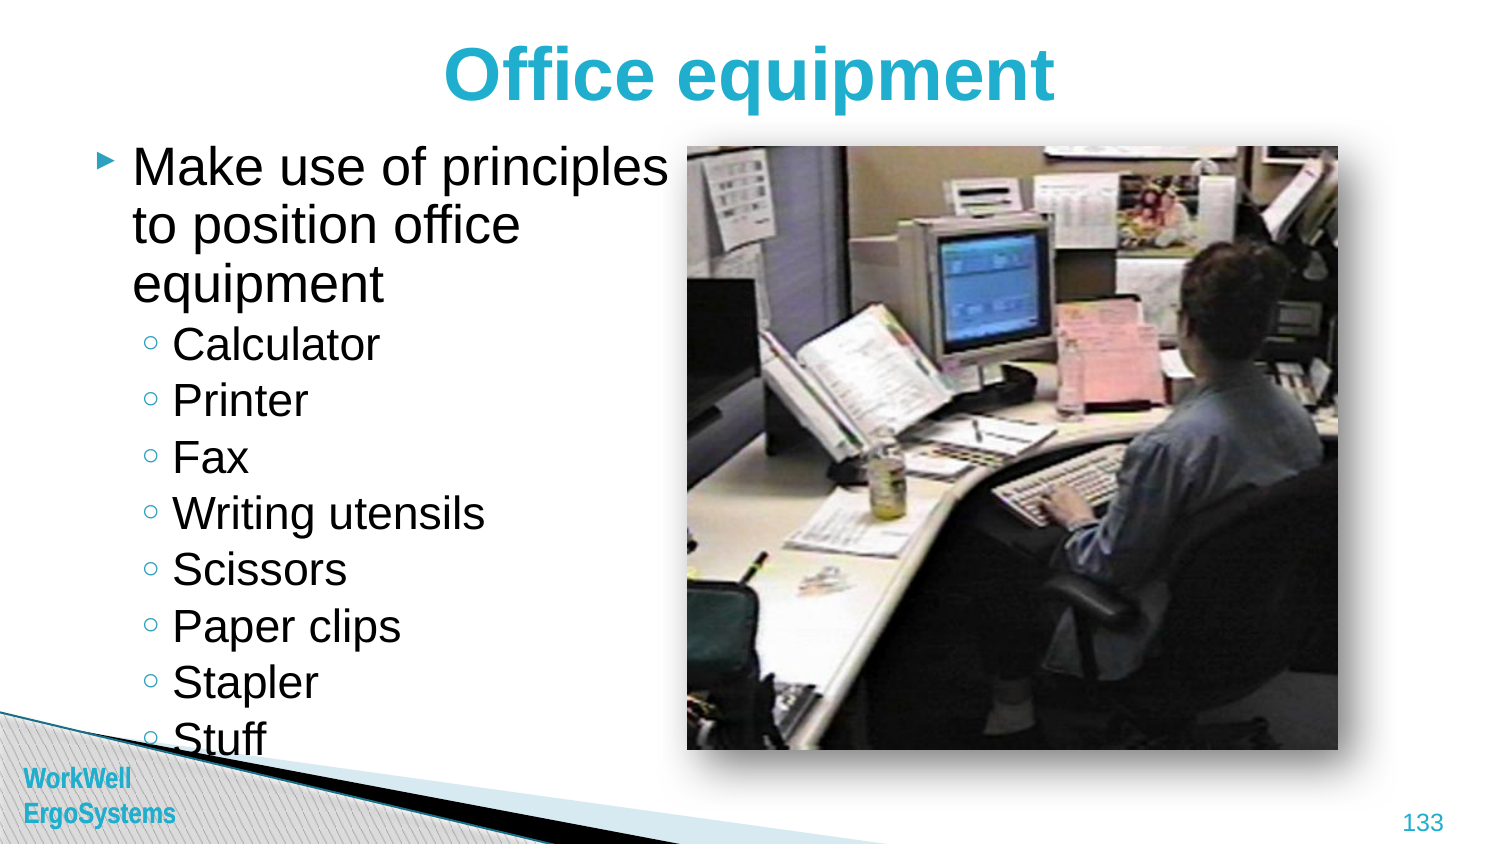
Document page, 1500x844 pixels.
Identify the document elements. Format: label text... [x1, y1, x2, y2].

picture [687, 146, 1338, 750]
list Make use of principles to position office equipment Calculator Printer Fax Writing utensils Scissors Paper clips Stapler Stuff [62, 131, 688, 779]
title Office equipment [0, 0, 1500, 141]
slide_number 133 [1387, 798, 1473, 844]
